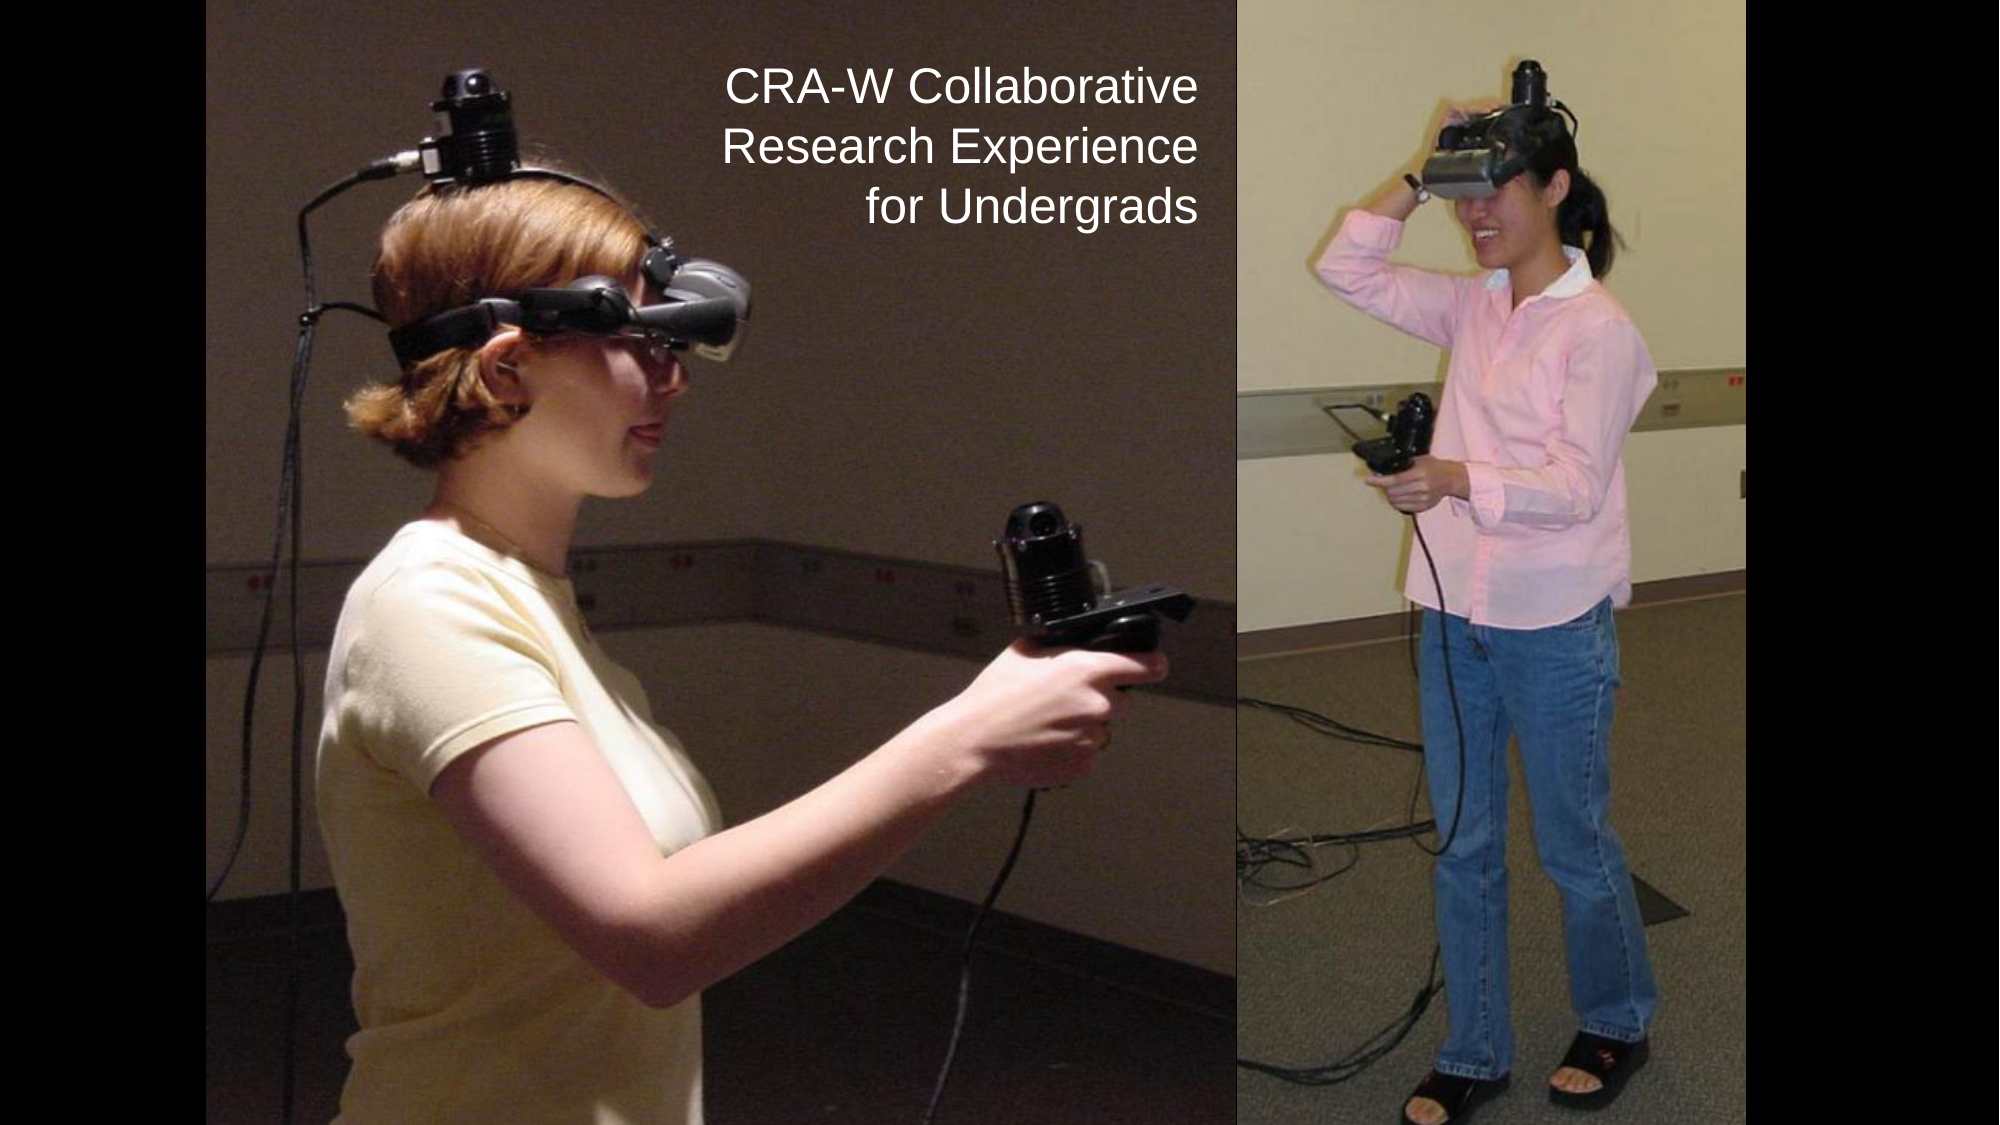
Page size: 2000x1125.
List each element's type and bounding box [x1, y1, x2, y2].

picture [206, 0, 1236, 1125]
picture [1237, 0, 1746, 1125]
